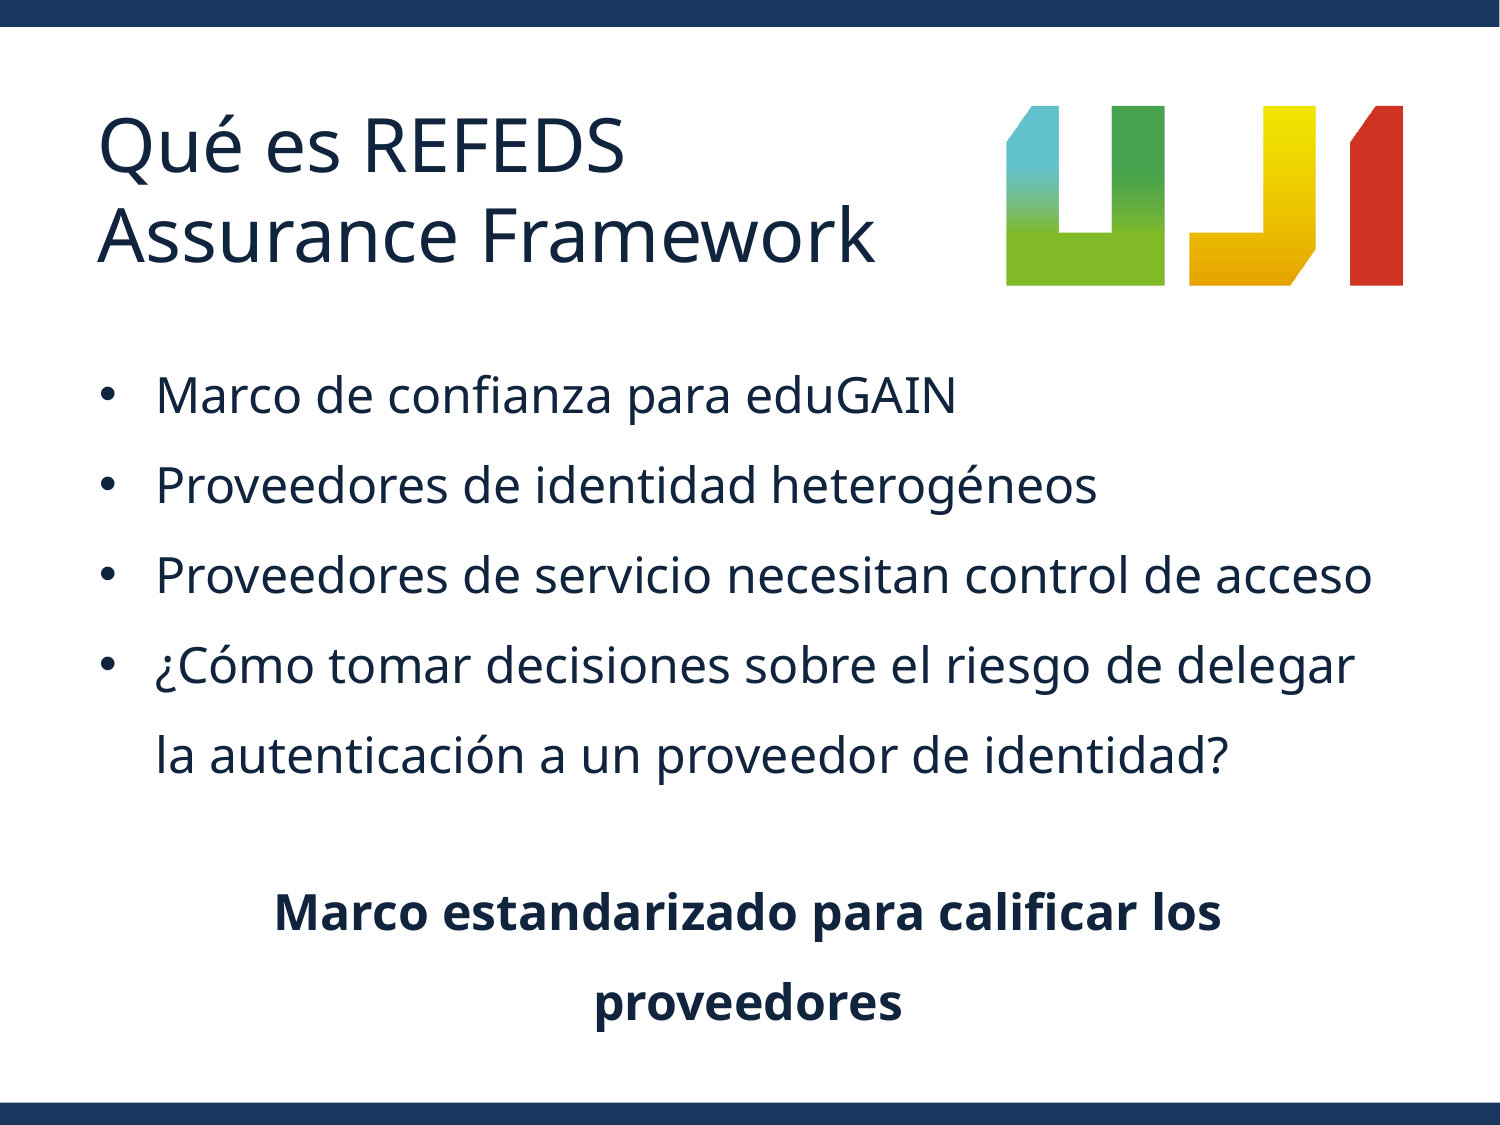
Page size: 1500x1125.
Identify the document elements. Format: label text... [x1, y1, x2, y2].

text_box Marco estandarizado para calificar los proveedores [121, 842, 1374, 1038]
text_box Qué es REFEDS Assurance Framework [83, 89, 996, 285]
picture [997, 89, 1412, 298]
text_box [0, 1100, 1500, 1125]
text_box Marco de confianza para eduGAIN Proveedores de identidad heterogéneos Proveedores de servicio necesitan control de acceso ¿Cómo tomar decisiones sobre el riesgo de delegar la autenticación a un proveedor de identidad? [84, 326, 1412, 791]
text_box [0, 0, 1500, 29]
